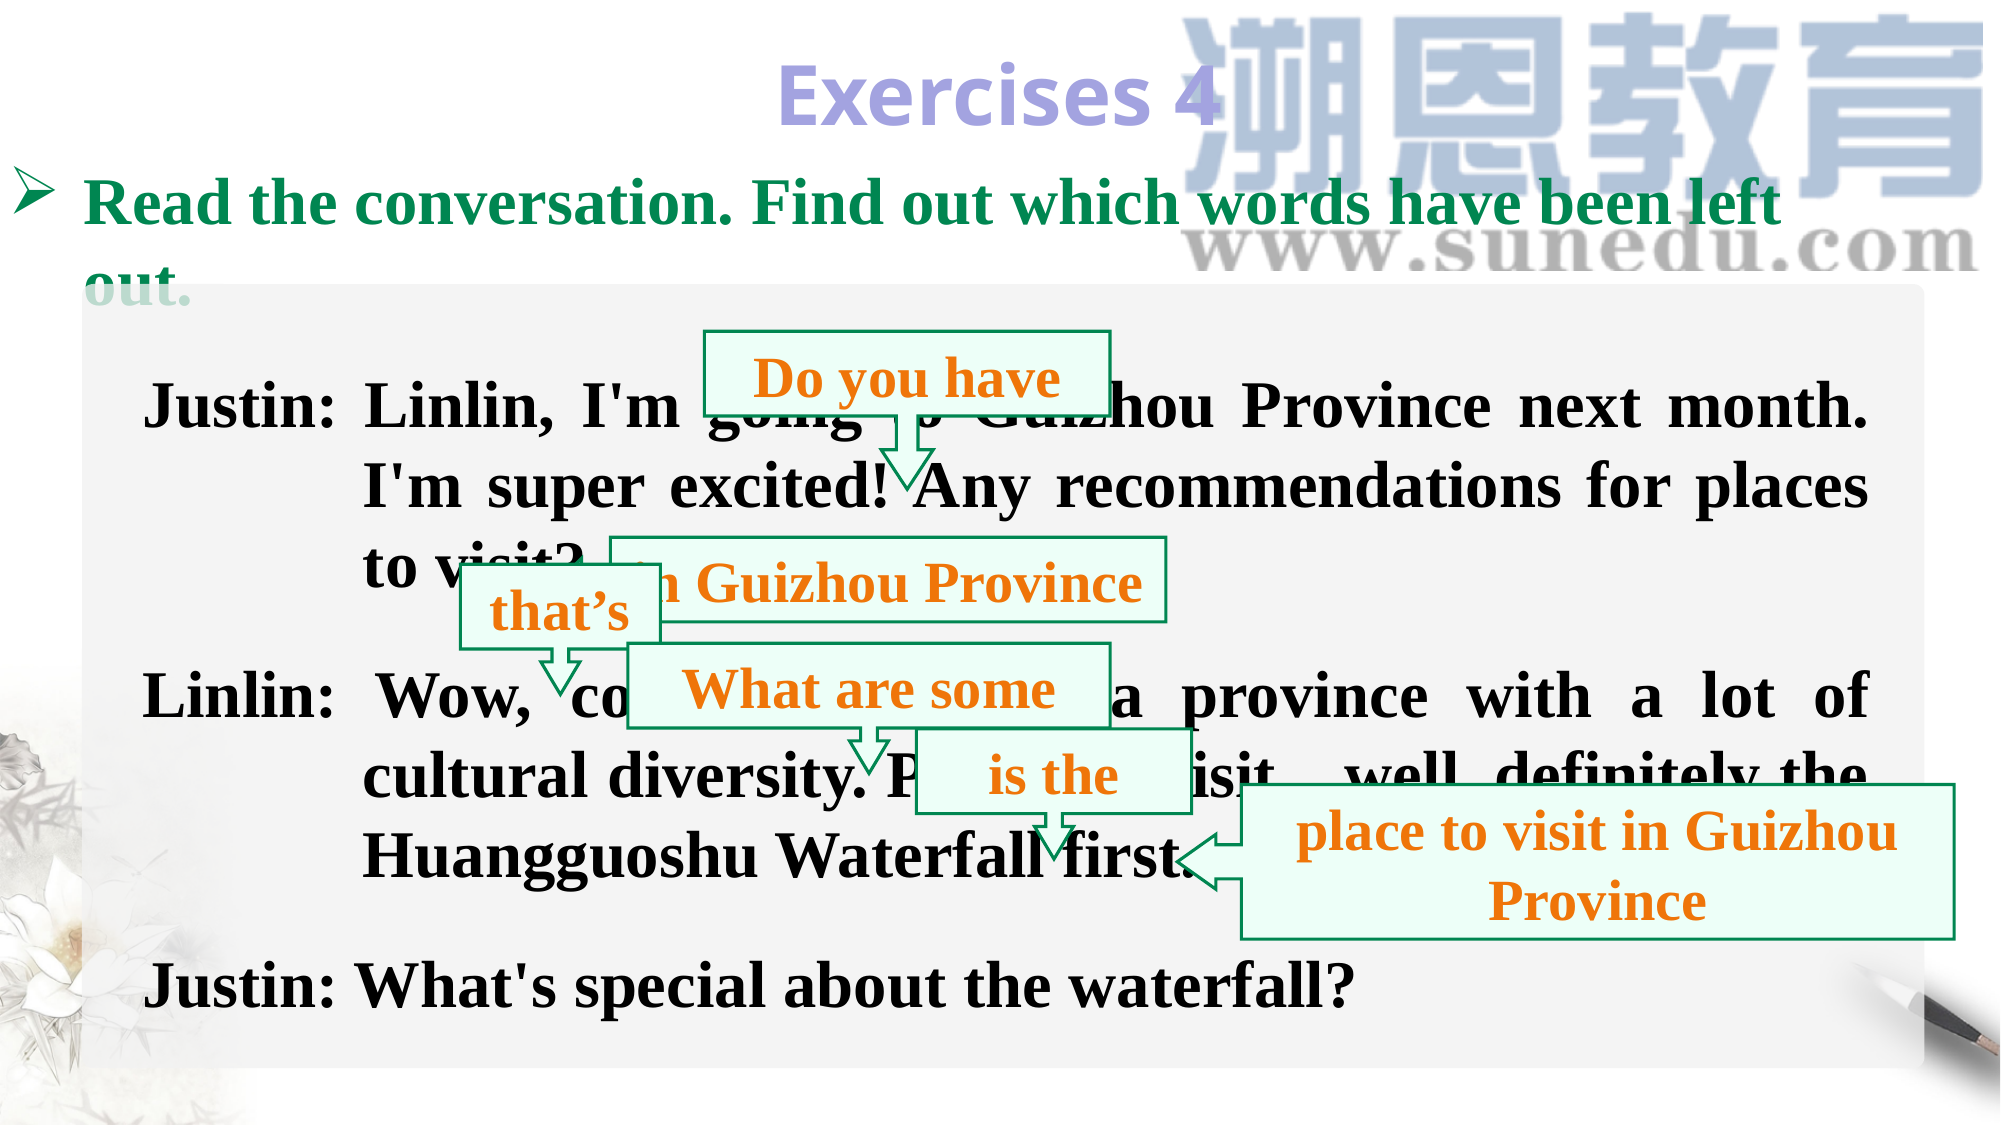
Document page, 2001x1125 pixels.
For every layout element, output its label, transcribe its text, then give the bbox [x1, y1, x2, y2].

text_box place to visit in Guizhou Province [1175, 783, 1956, 941]
text_box Justin: Linlin, I'm going to Guizhou Province next month. I'm super excited! Any recommendations for places to visit? Linlin: Wow, cool! Guizhou is a province with a lot of cultural diversity. Places to visit... well, definitely the Huangguoshu Waterfall first. Justin: What's special about the waterfall? [111, 353, 1887, 1029]
text_box Do you have [703, 330, 1112, 492]
text_box in Guizhou Province [609, 536, 1167, 623]
text_box that’s [459, 563, 662, 697]
text_box [80, 282, 1926, 1070]
text_box What are some [626, 642, 1112, 776]
text_box Read the conversation. Find out which words have been left out. [0, 151, 1925, 326]
text_box is the [915, 727, 1193, 862]
picture [0, 0, 2001, 1125]
text_box Exercises 4 [759, 35, 1320, 150]
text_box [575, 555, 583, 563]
